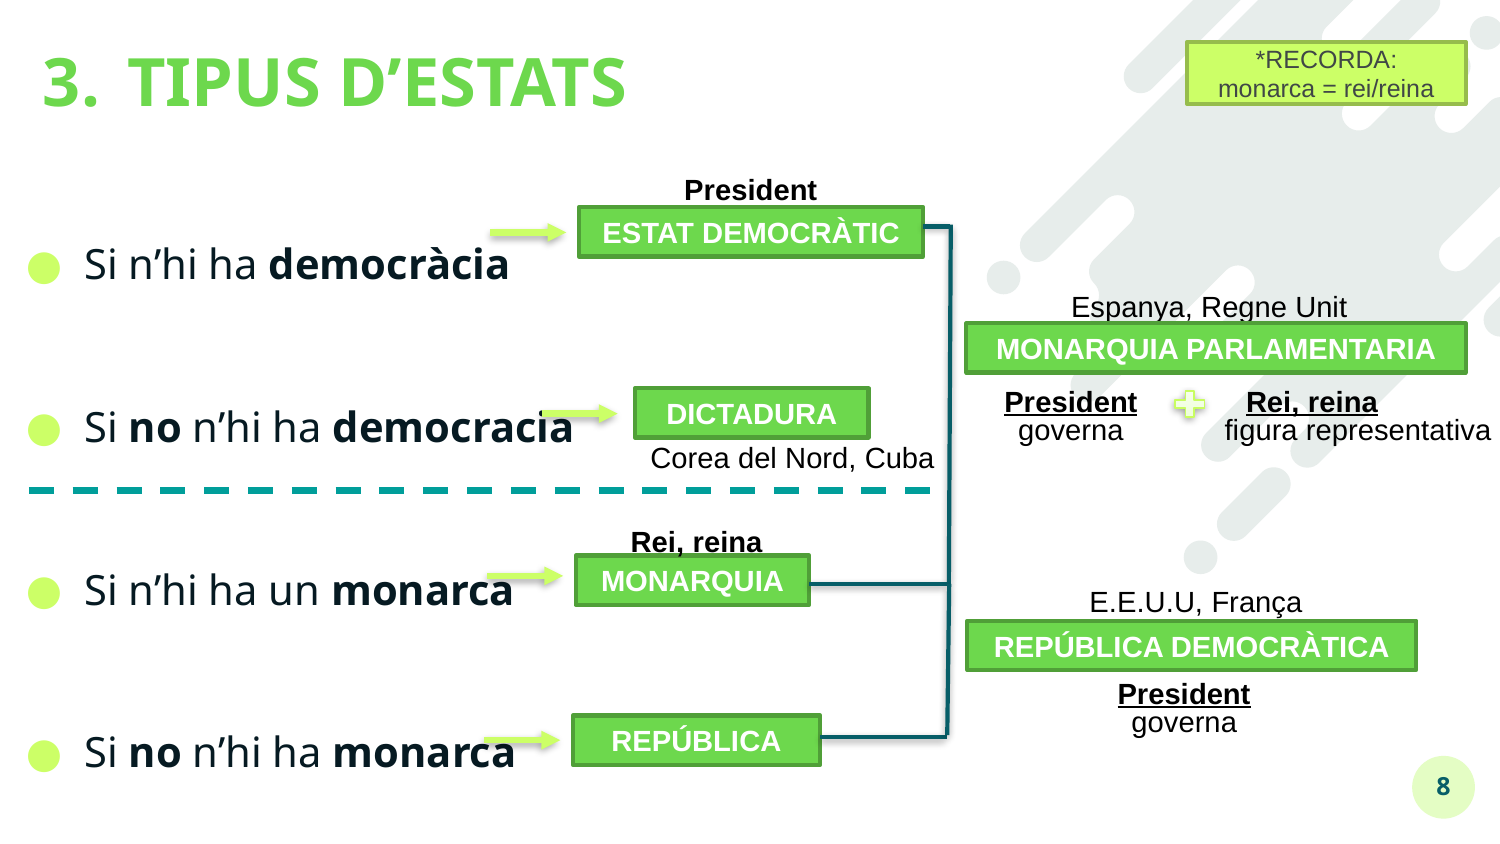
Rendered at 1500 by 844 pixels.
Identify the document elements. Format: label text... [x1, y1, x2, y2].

text_box governa [1003, 403, 1139, 454]
text_box Rei, reina [1231, 376, 1393, 403]
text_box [946, 583, 950, 736]
text_box ESTAT DEMOCRÀTIC [577, 205, 925, 259]
list Si n’hi ha democràcia Si no n’hi ha democracia Si n’hi ha un monarca Si no n’hi ha monarca [9, 138, 583, 793]
text_box figura representativa [1209, 403, 1500, 454]
title TIPUS D’ESTATS [42, 24, 1458, 122]
text_box *RECORDA: monarca = rei/reina [1185, 40, 1468, 106]
text_box President [989, 376, 1153, 426]
text_box E.E.U.U, França [1074, 575, 1318, 619]
text_box [1174, 390, 1205, 418]
text_box MONARQUIA [574, 553, 811, 607]
text_box Corea del Nord, Cuba [635, 431, 942, 482]
text_box REPÚBLICA [571, 713, 822, 767]
slide_number 8 [1412, 755, 1475, 819]
text_box President [669, 163, 833, 214]
text_box DICTADURA [633, 386, 871, 440]
text_box Espanya, Regne Unit [1056, 281, 1363, 321]
text_box governa [1116, 696, 1253, 746]
text_box President [1102, 668, 1266, 718]
text_box MONARQUIA PARLAMENTARIA [964, 321, 1468, 375]
text_box Rei, reina [615, 516, 778, 566]
text_box REPÚBLICA DEMOCRÀTICA [965, 619, 1418, 672]
